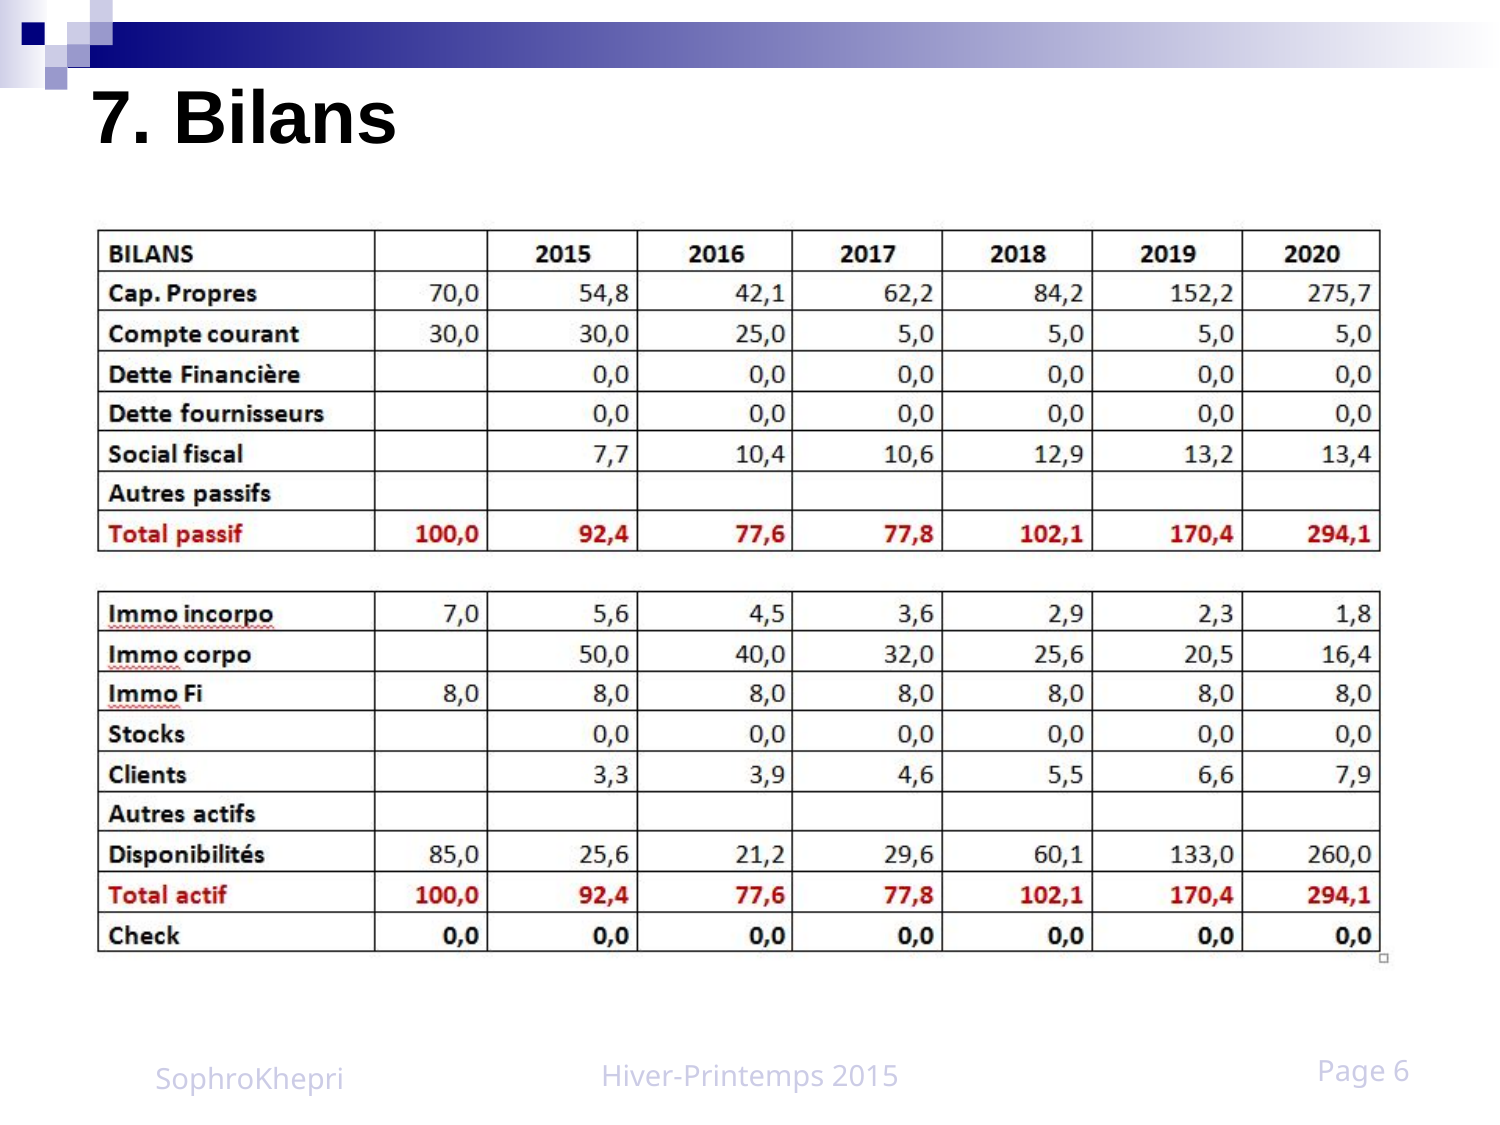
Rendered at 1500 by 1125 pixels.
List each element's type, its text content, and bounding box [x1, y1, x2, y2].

slide_number Page 6 [1074, 1025, 1425, 1100]
title 7. Bilans [75, 30, 1425, 197]
picture [82, 207, 1421, 996]
footer Hiver-Printemps 2015 [512, 1025, 988, 1100]
slide_number SophroKhepri [75, 1024, 425, 1103]
